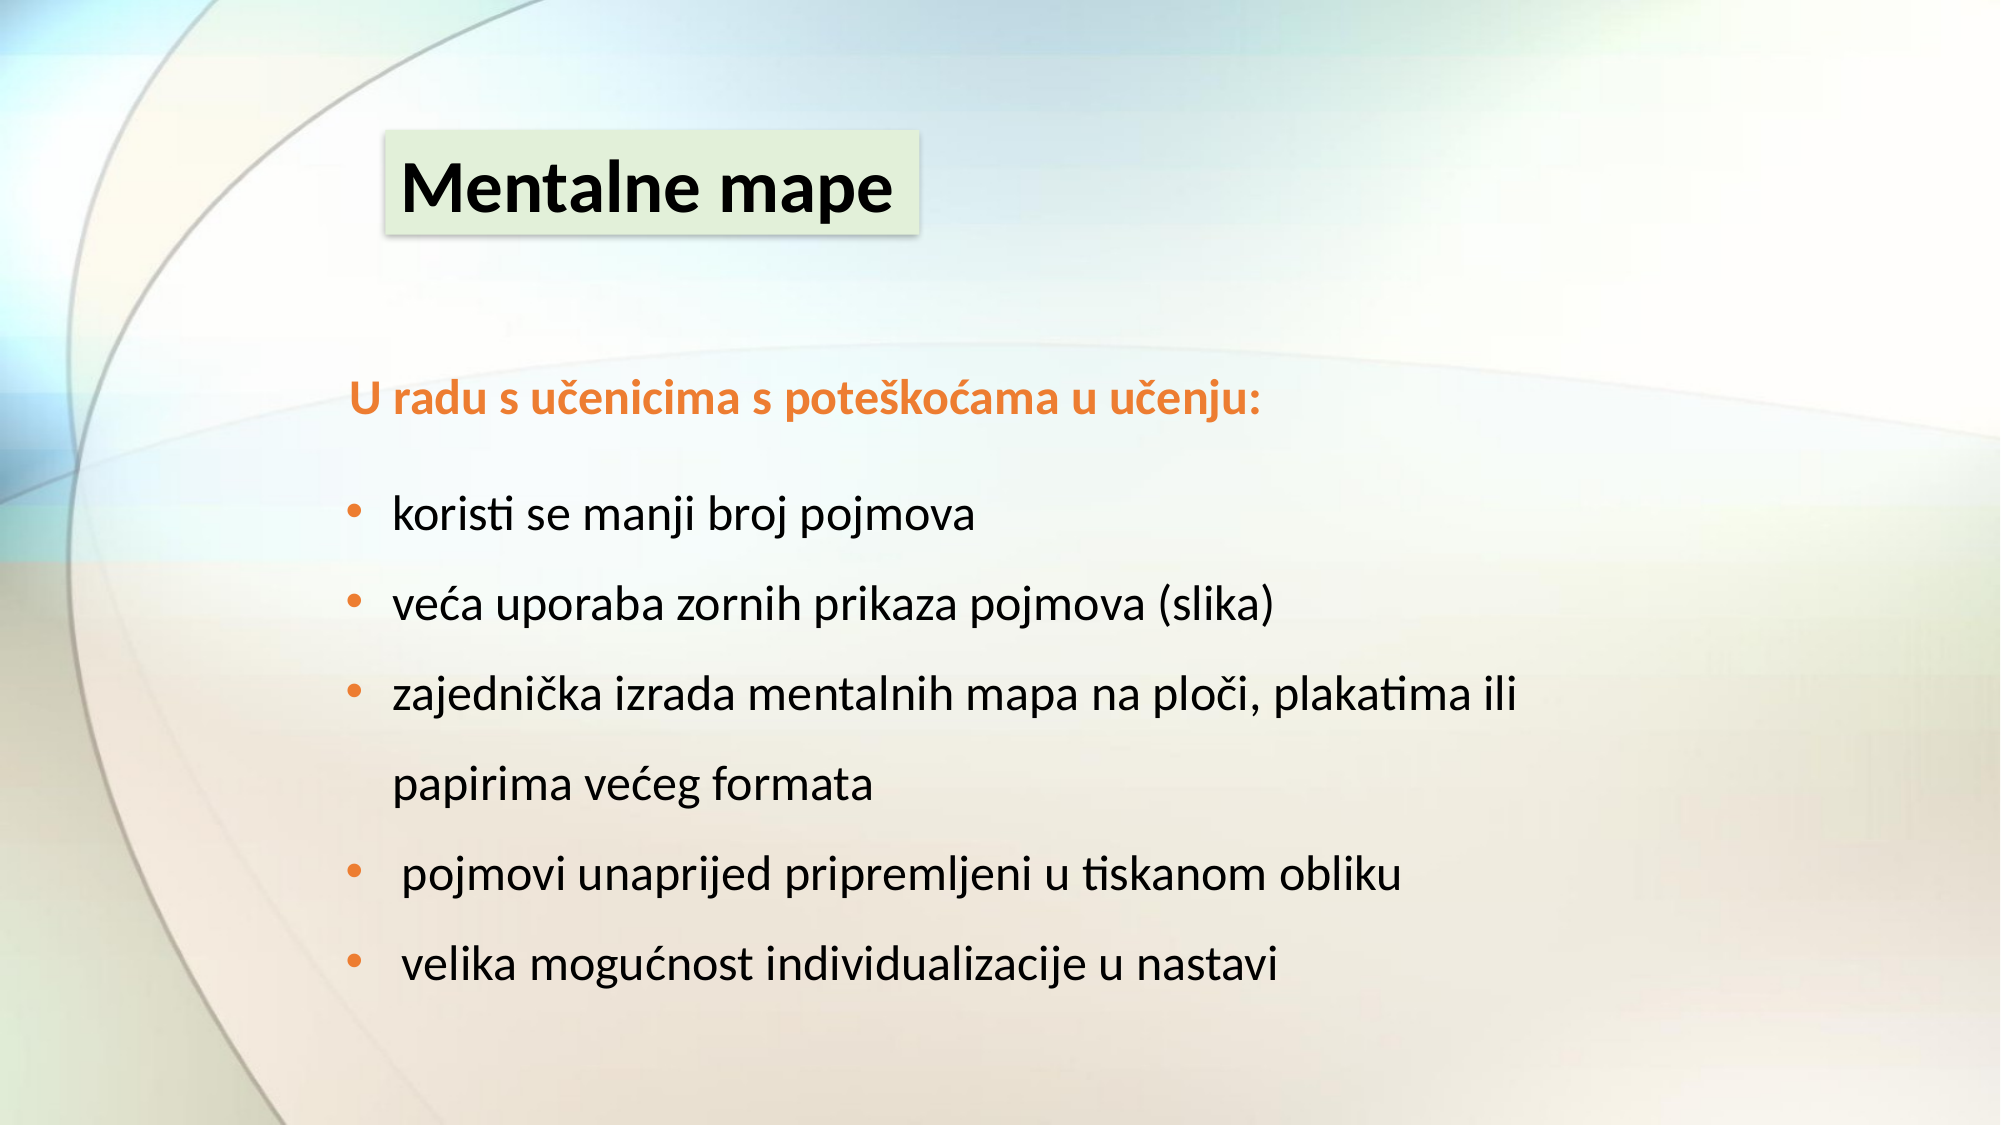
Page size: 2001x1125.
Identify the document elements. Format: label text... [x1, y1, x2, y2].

text_box U radu s učenicima s poteškoćama u učenju: [334, 357, 1278, 433]
text_box Mentalne mape [385, 129, 920, 235]
text_box koristi se manji broj pojmova veća uporaba zornih prikaza pojmova (slika) zajednička izrada mentalnih mapa na ploči, plakatima ili papirima većeg formata pojmovi unaprijed pripremljeni u tiskanom obliku velika mogućnost individualizacije u nastavi [330, 442, 1670, 1088]
picture [0, 0, 2001, 1125]
